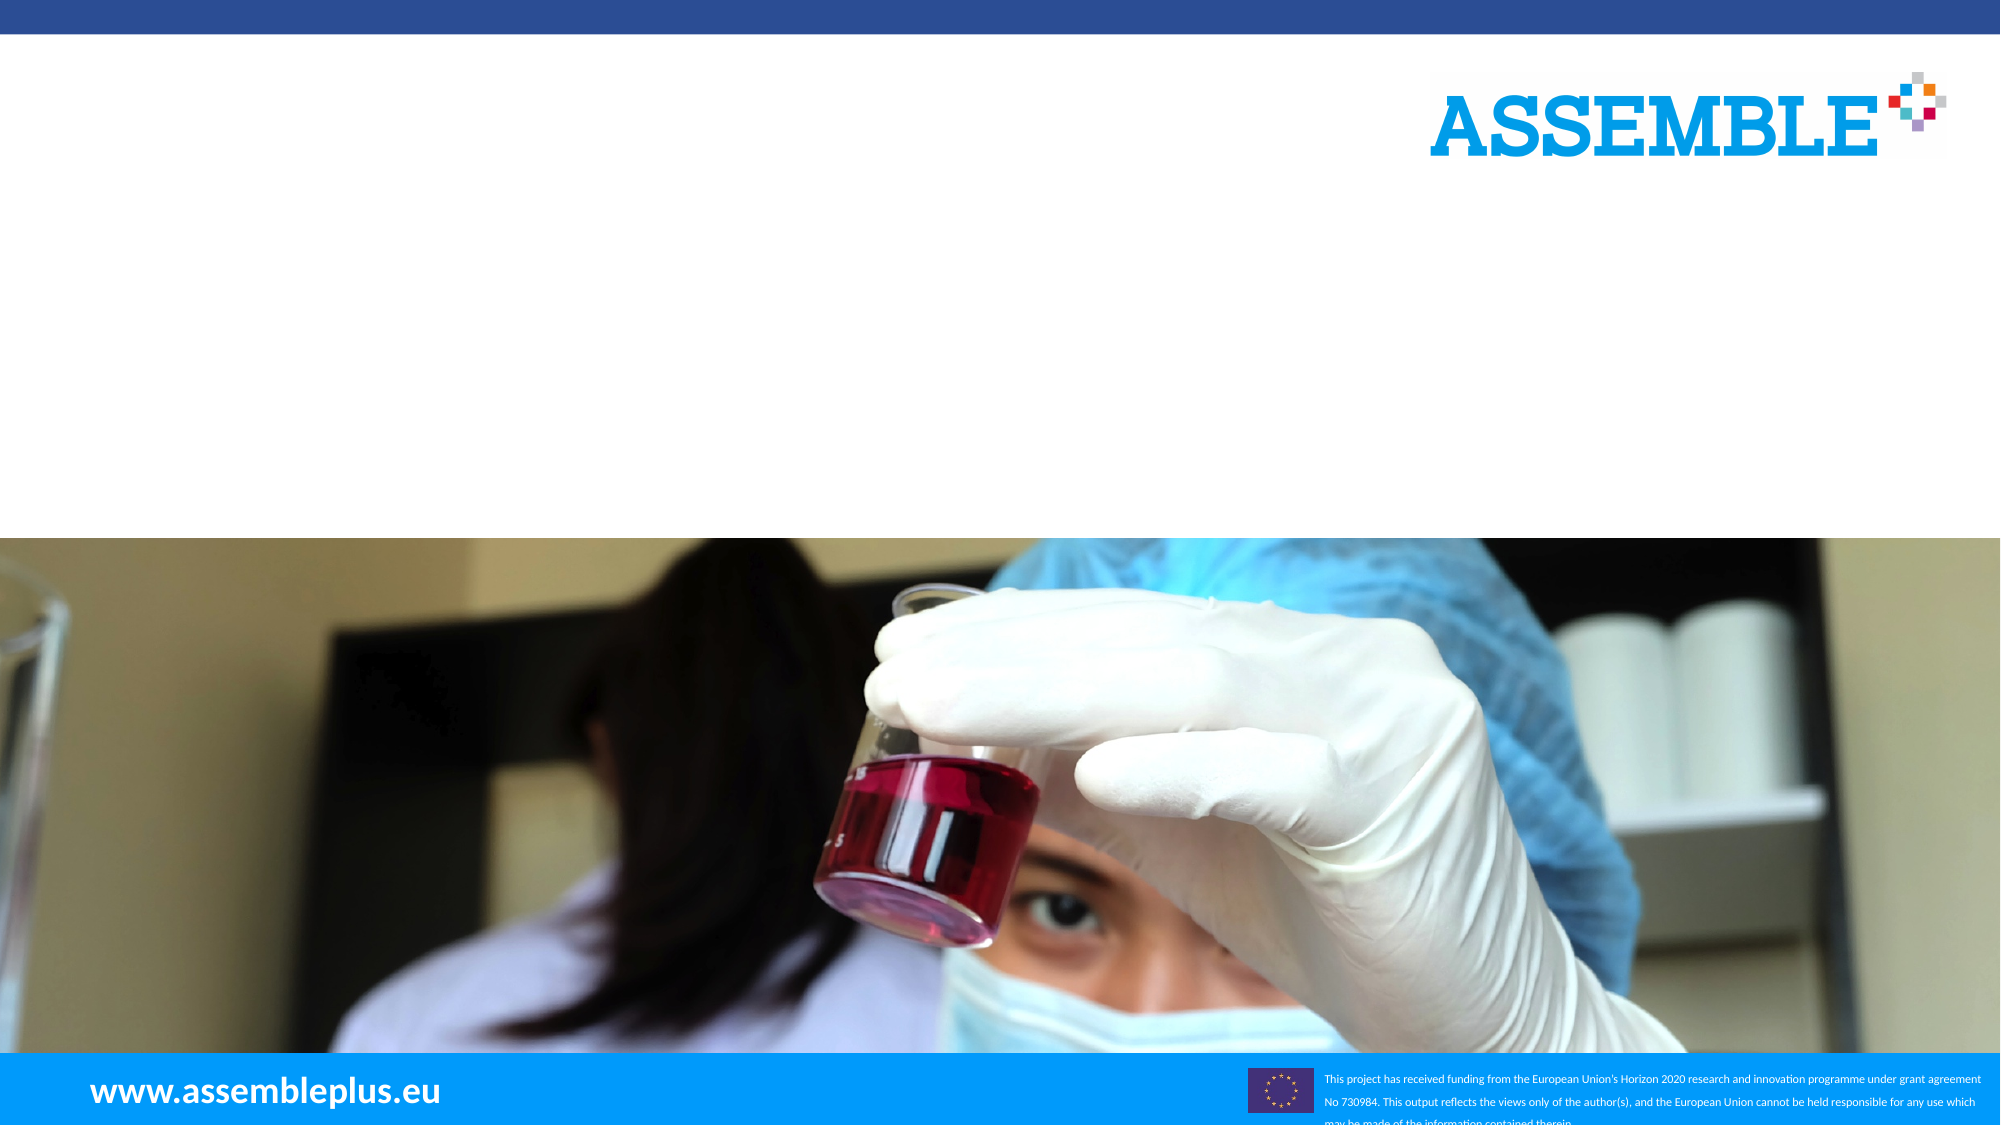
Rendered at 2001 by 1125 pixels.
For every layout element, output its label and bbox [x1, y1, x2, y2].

picture [0, 538, 2001, 1125]
picture [1430, 72, 1947, 159]
picture [1454, 113, 1463, 129]
picture [1248, 1068, 1314, 1113]
